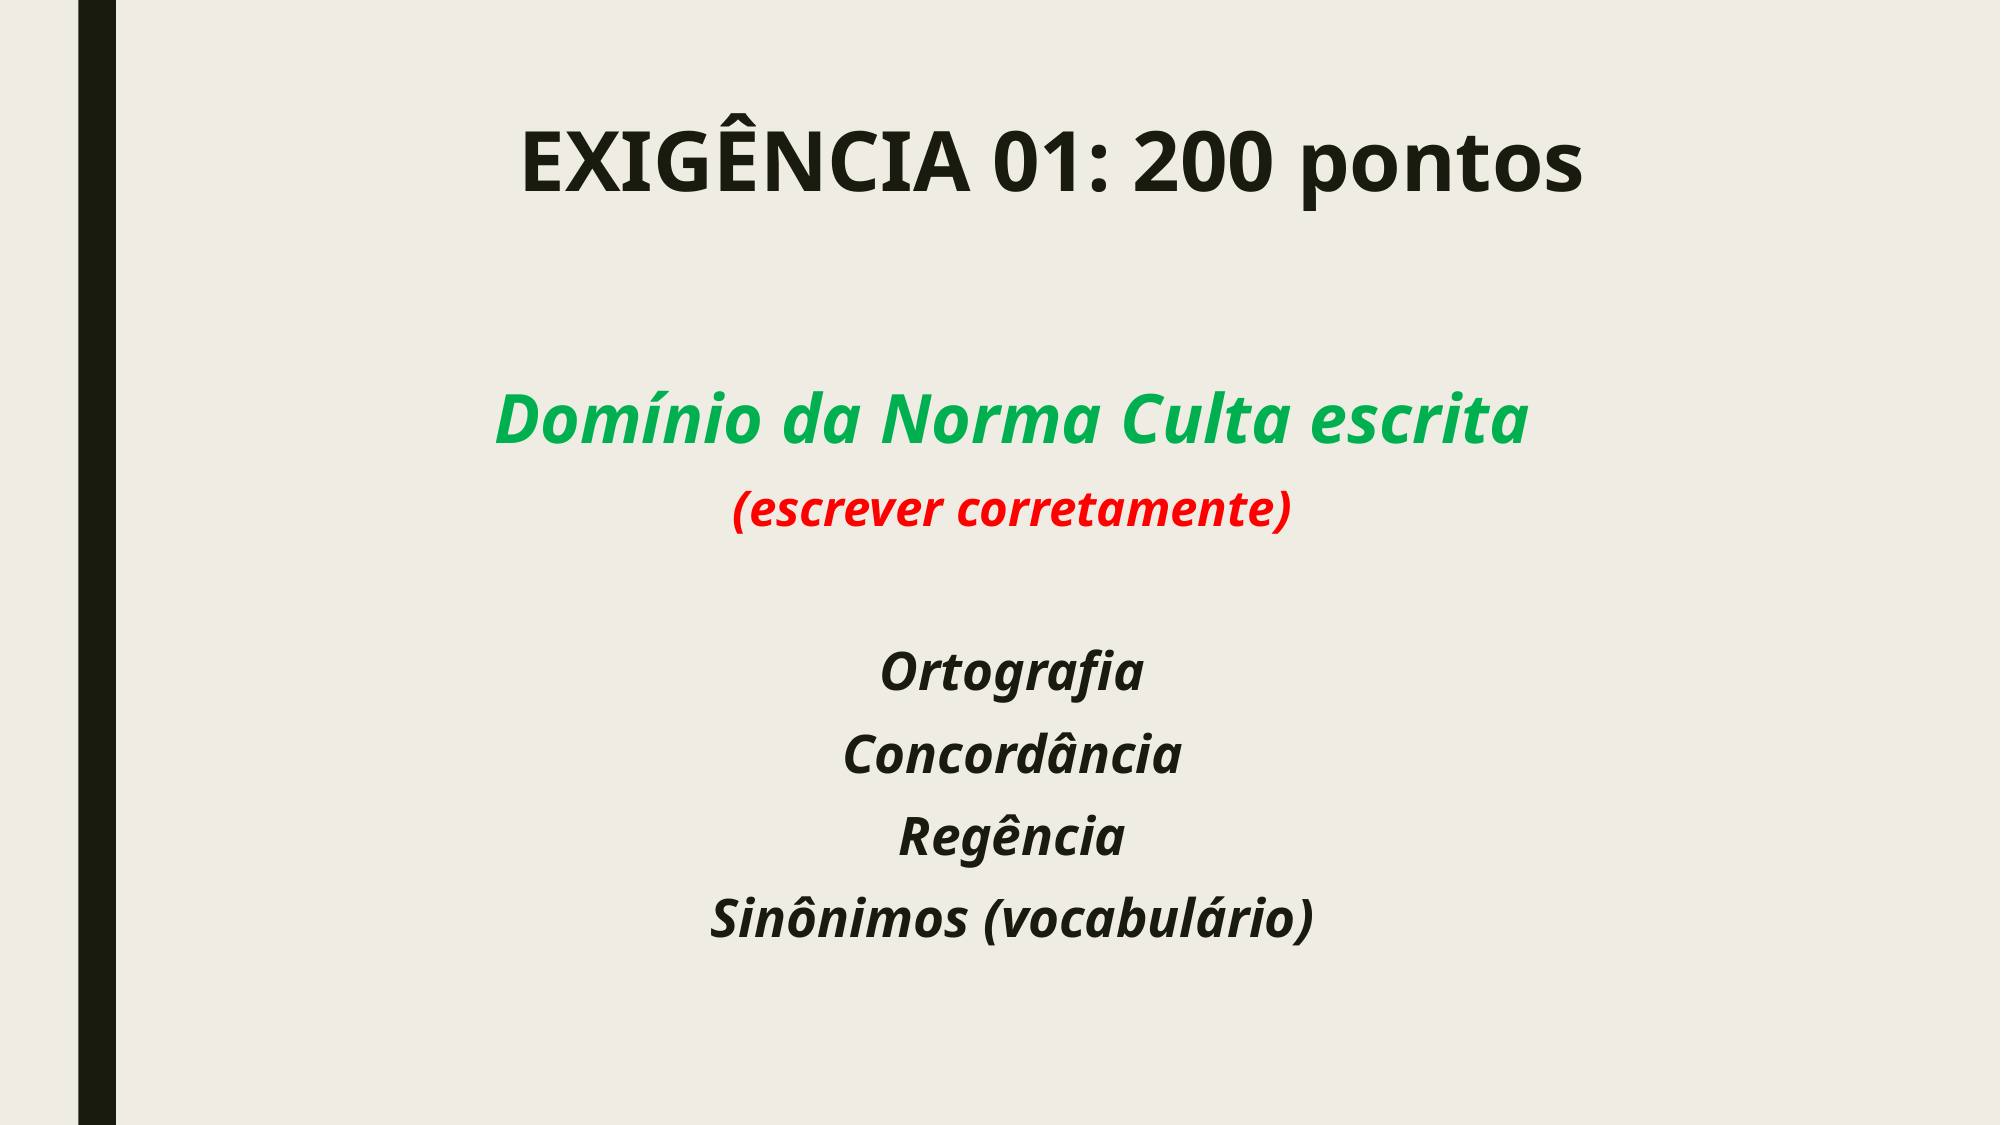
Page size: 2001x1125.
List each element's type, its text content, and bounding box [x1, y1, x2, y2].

list Domínio da Norma Culta escrita (escrever corretamente) Ortografia Concordância Regência Sinônimos (vocabulário) [225, 375, 1800, 963]
title EXIGÊNCIA 01: 200 pontos [0, 112, 1800, 357]
